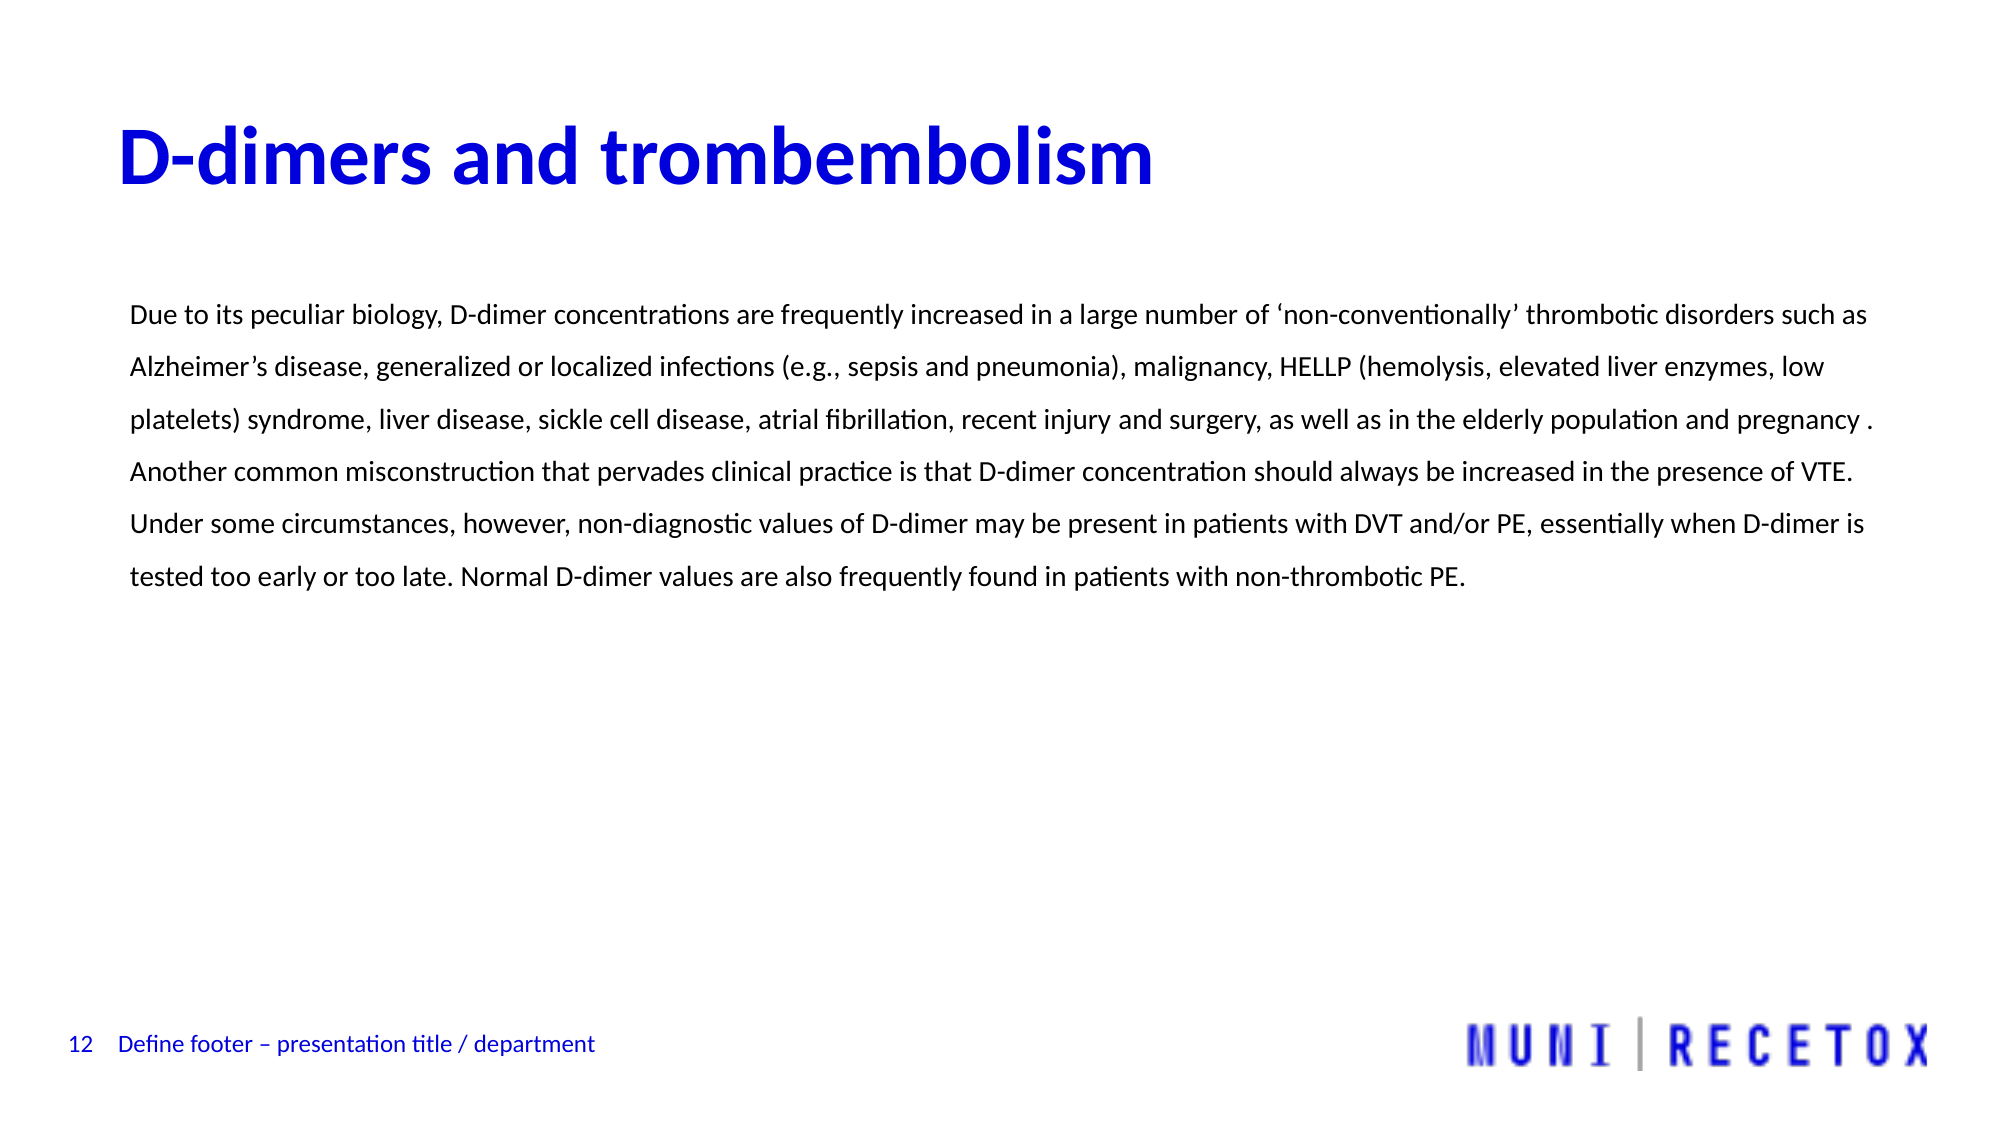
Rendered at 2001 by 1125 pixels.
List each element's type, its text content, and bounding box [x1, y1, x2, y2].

footer Define footer – presentation title / department [118, 1021, 1418, 1063]
title D-dimers and trombembolism [118, 118, 1883, 193]
slide_number 12 [67, 1021, 110, 1063]
list Due to its peculiar biology, D-dimer concentrations are frequently increased in a large number of ‘non-conventionally’ thrombotic disorders such as Alzheimer’s disease, generalized or localized infections (e.g., sepsis and pneumonia), malignancy, HELLP (hemolysis, elevated liver enzymes, low platelets) syndrome, liver disease, sickle cell disease, atrial fibrillation, recent injury and surgery, as well as in the elderly population and pregnancy . Another common misconstruction that pervades clinical practice is that D-dimer concentration should always be increased in the presence of VTE. Under some circumstances, however, non-diagnostic values of D-dimer may be present in patients with DVT and/or PE, essentially when D-dimer is tested too early or too late. Normal D-dimer values are also frequently found in patients with non-thrombotic PE. [118, 277, 1883, 957]
